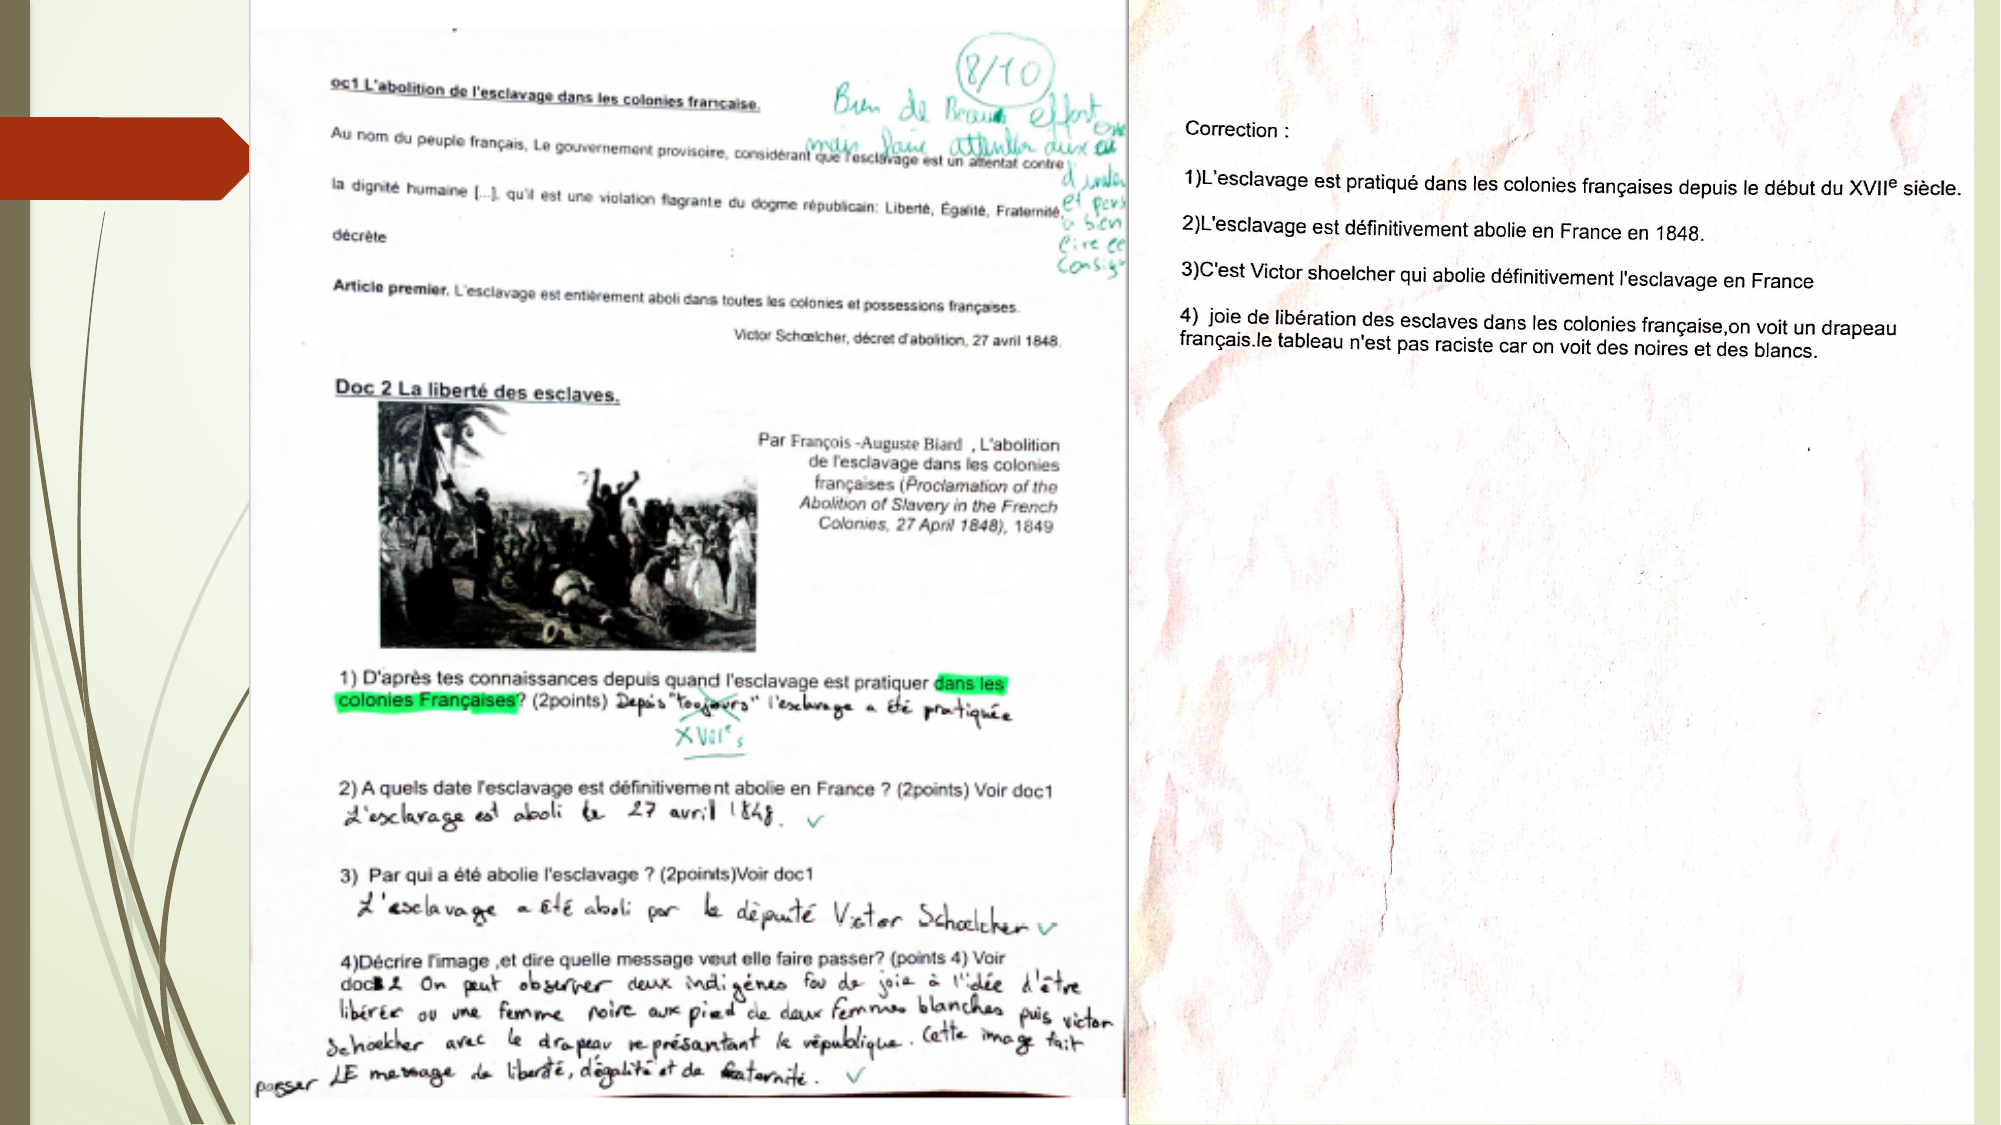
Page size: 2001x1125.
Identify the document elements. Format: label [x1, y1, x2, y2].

picture [249, 0, 1974, 1125]
